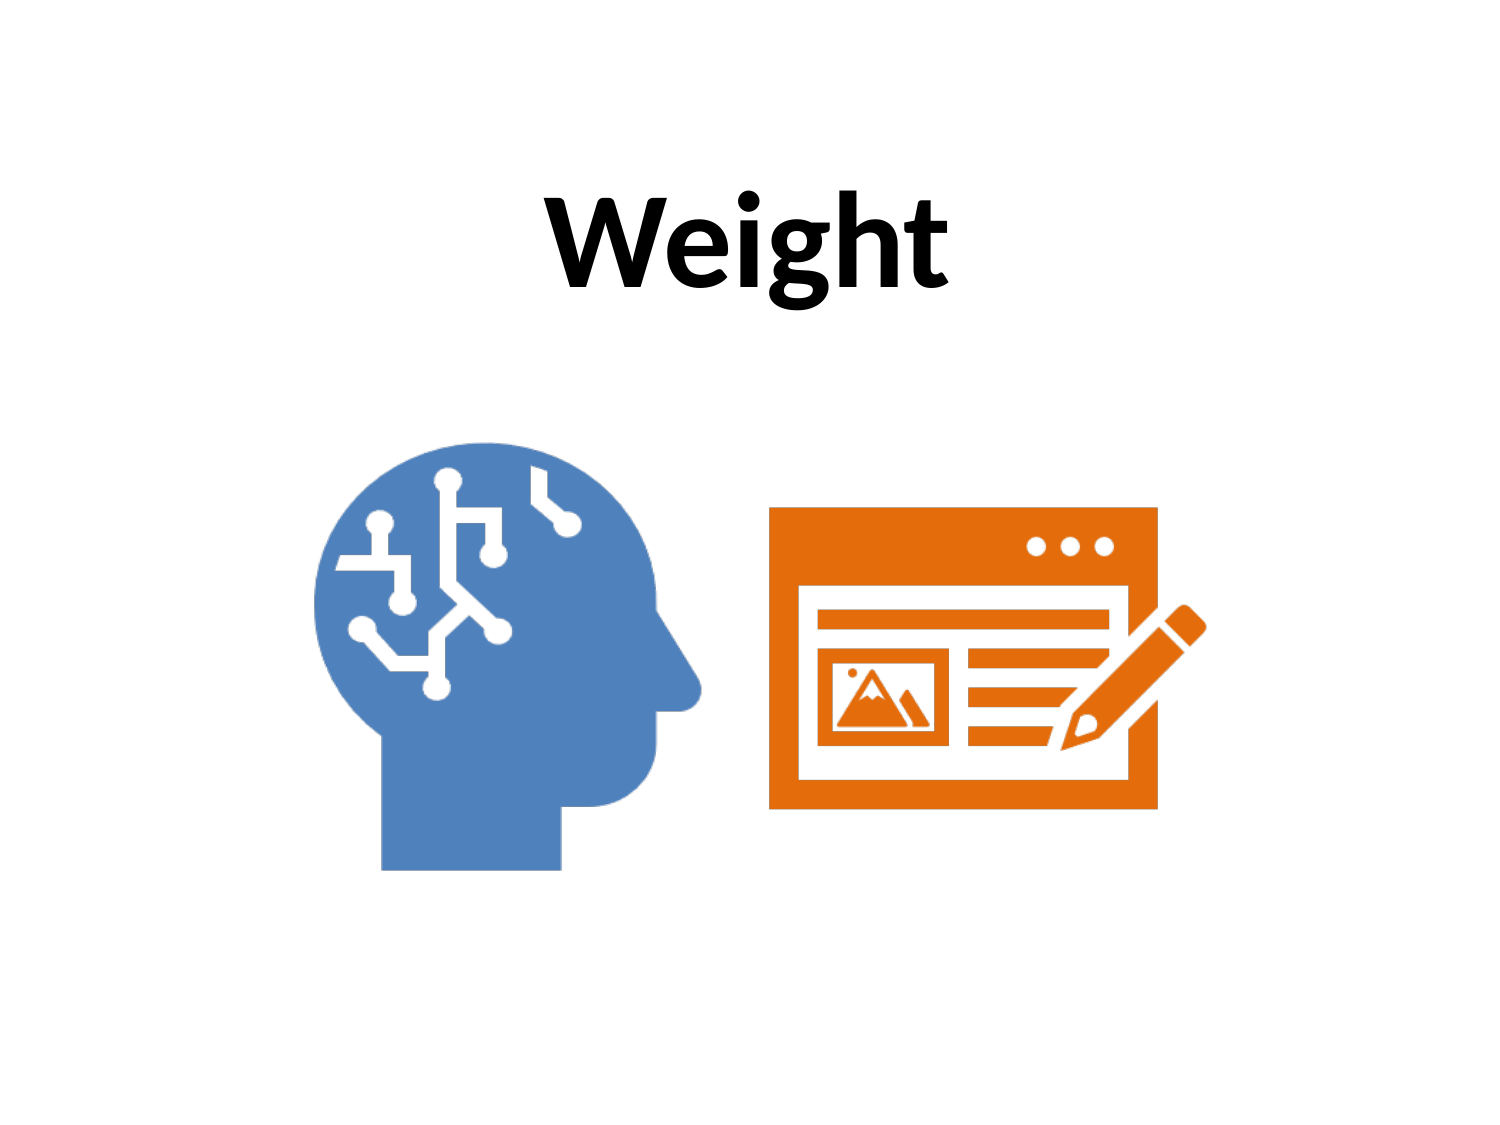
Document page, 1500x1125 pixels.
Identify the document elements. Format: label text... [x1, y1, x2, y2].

picture [749, 425, 1217, 892]
text_box [235, 404, 744, 913]
text_box Weight [528, 142, 995, 323]
